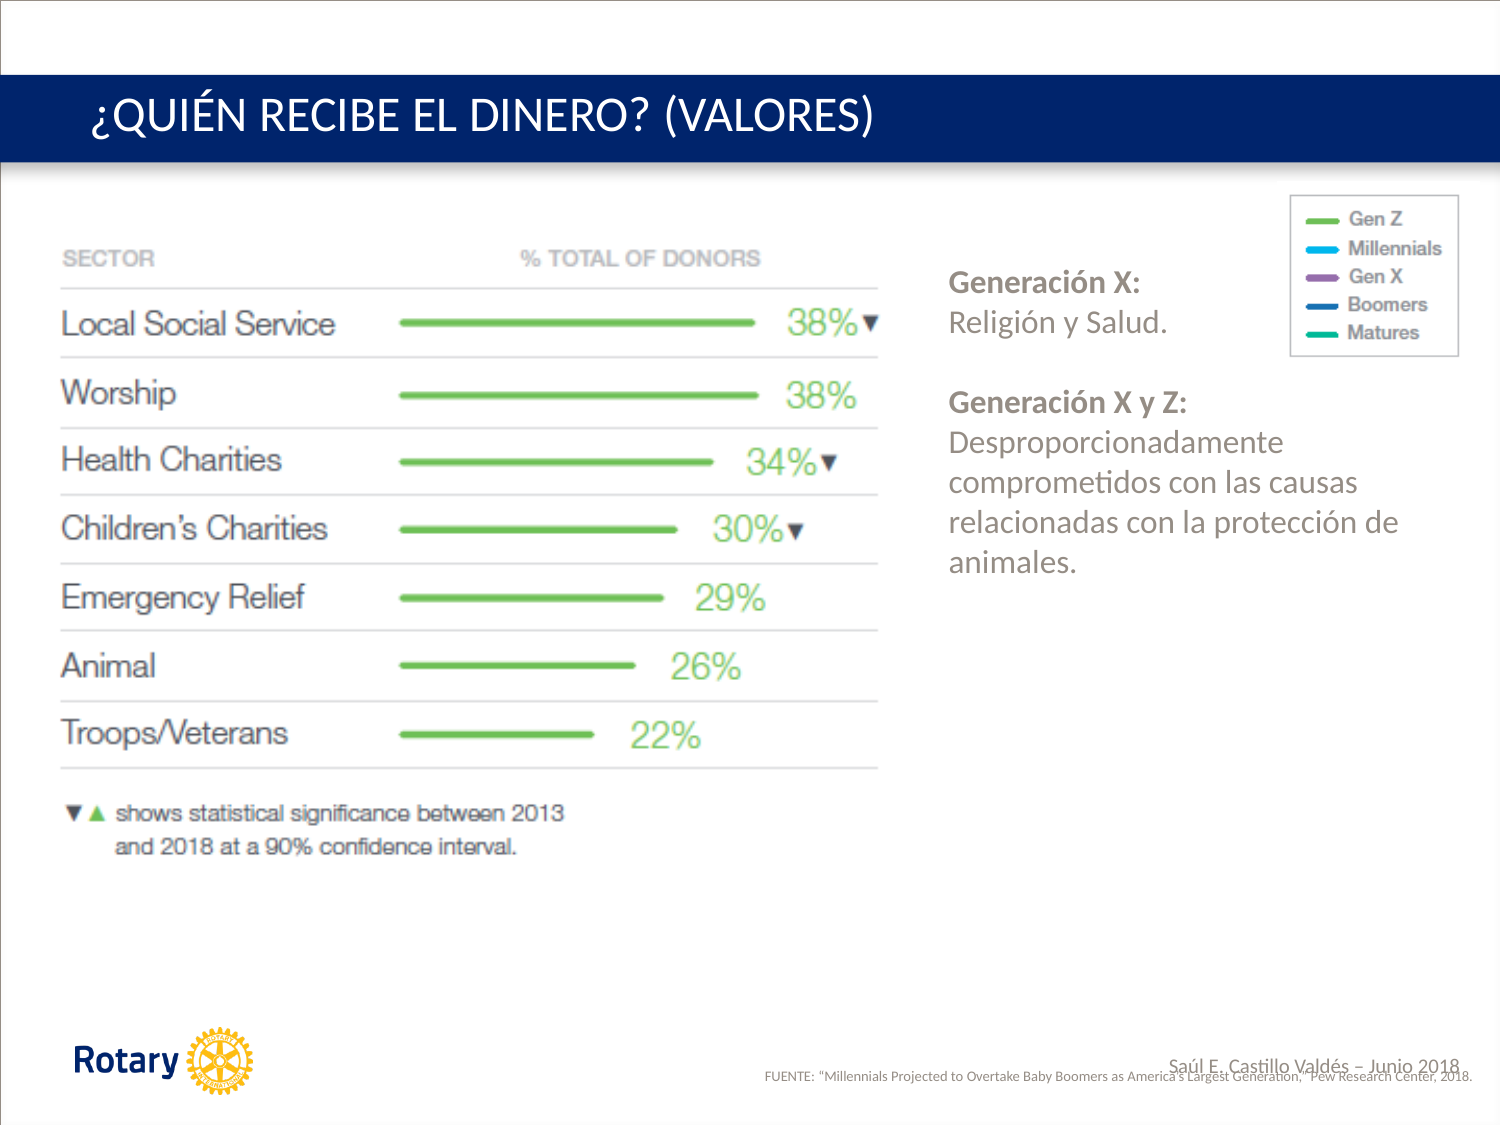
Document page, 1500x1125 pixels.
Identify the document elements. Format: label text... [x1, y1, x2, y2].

picture [75, 1027, 253, 1095]
title ¿QUIÉN RECIBE EL DINERO? (VALORES) [75, 73, 1425, 262]
picture [36, 217, 916, 879]
text_box Generación X: Religión y Salud. Generación X y Z: Desproporcionadamente comprometidos con las causas relacionadas con la protección de animales. [933, 253, 1462, 588]
picture [1276, 181, 1481, 378]
text_box Saúl E. Castillo Valdés – Junio 2018 [1153, 1045, 1475, 1085]
text_box FUENTE: “Millennials Projected to Overtake Baby Boomers as America’s Largest Generation,” Pew Research Center, 2018. [749, 1059, 1500, 1092]
